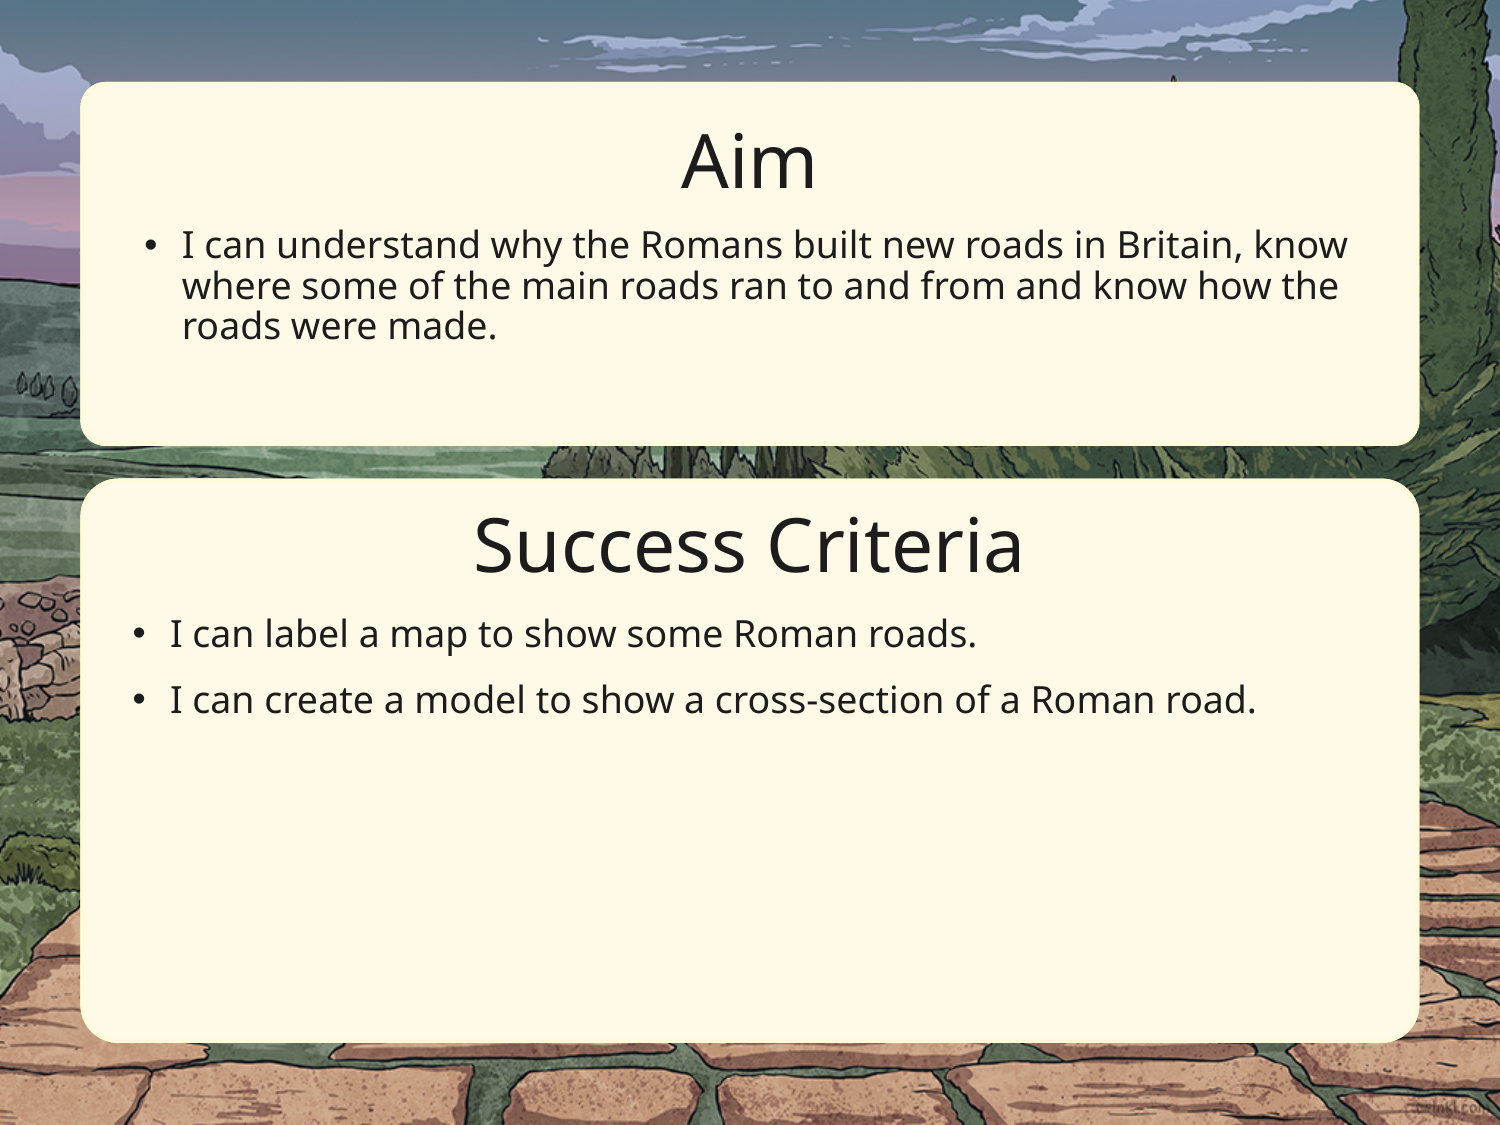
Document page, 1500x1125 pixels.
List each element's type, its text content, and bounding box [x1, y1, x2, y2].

text_box [81, 479, 1419, 1042]
list I can understand why the Romans built new roads in Britain, know where some of the main roads ran to and from and know how the roads were made. [101, 183, 1399, 418]
picture [0, 0, 1500, 1125]
text_box Aim [103, 120, 1397, 183]
text_box I can label a map to show some Roman roads. I can create a model to show a cross-section of a Roman road. [103, 568, 1397, 929]
text_box Success Criteria [103, 503, 1397, 568]
text_box [81, 83, 1419, 445]
